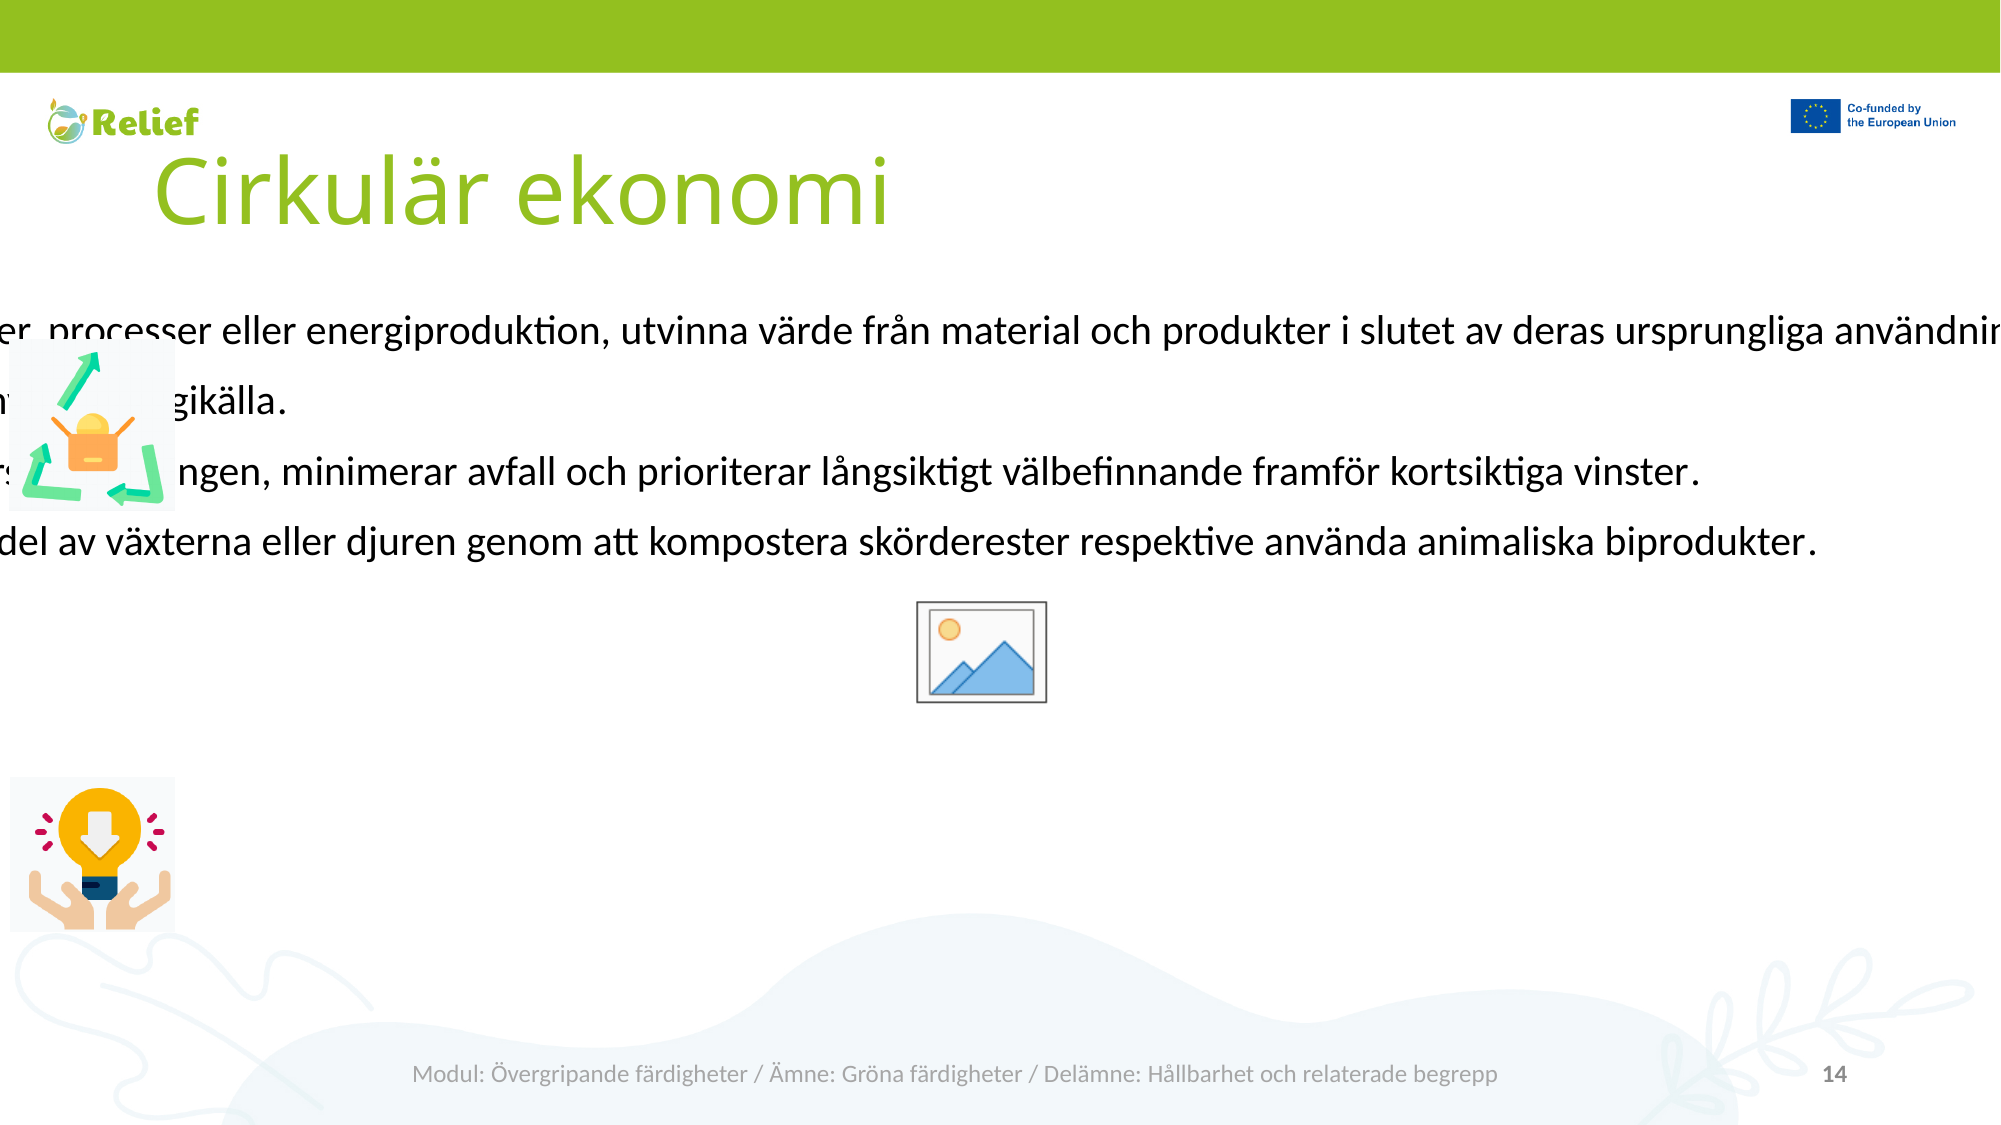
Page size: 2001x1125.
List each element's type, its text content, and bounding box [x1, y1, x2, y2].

title Cirkulär ekonomi [137, 111, 1863, 278]
slide_number 14 [1787, 1042, 1863, 1103]
picture [0, 0, 2001, 1125]
picture [1, 538, 14, 552]
picture [1, 326, 14, 332]
footer Modul: Övergripande färdigheter / Ämne: Gröna färdigheter / Delämne: Hållbarhet och relaterade begrepp [137, 1023, 1775, 1122]
